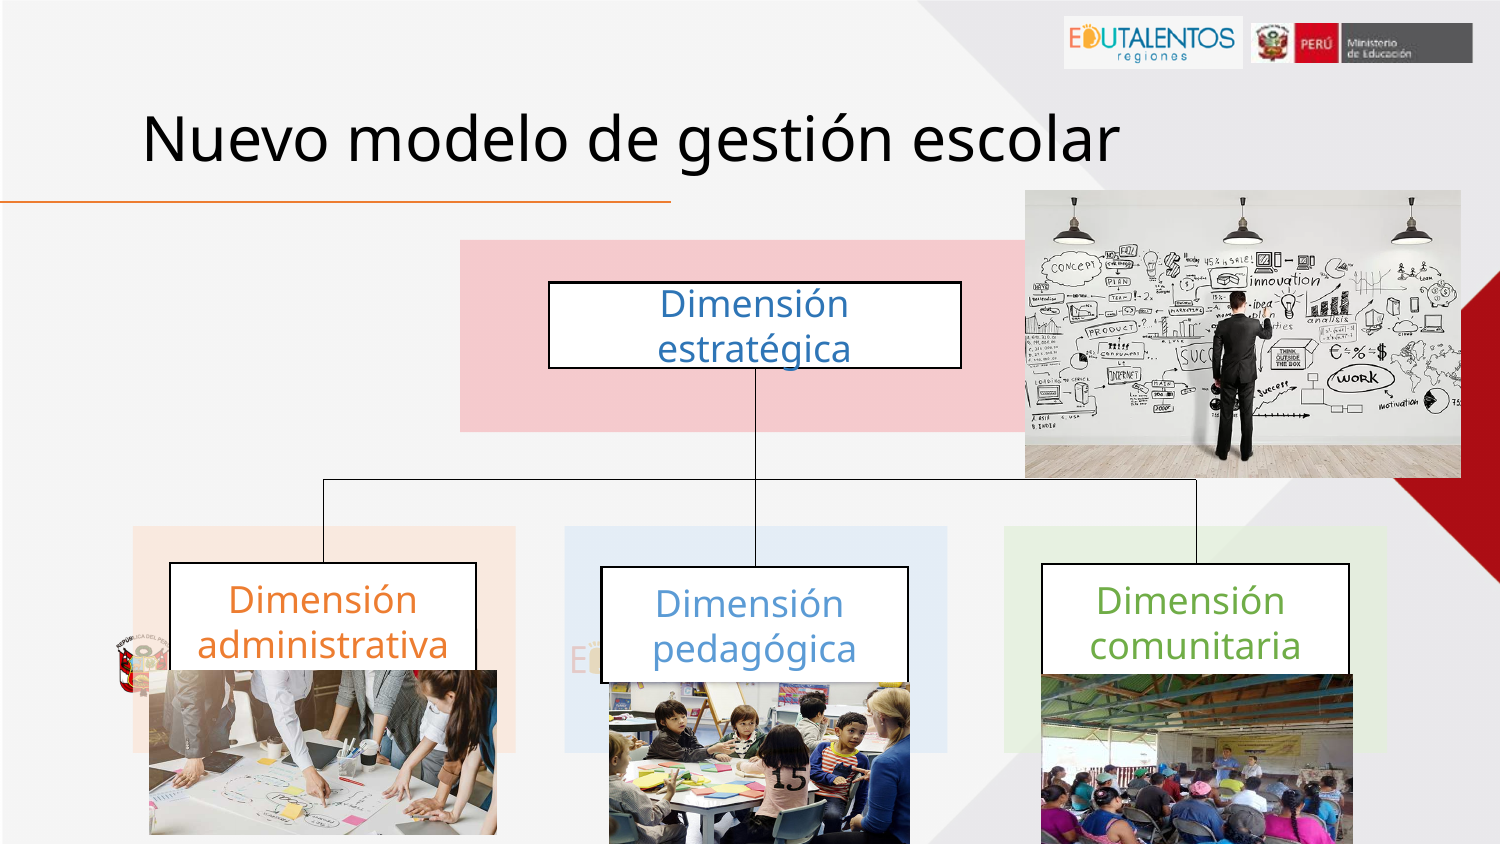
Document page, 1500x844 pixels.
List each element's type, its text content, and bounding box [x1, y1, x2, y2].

text_box [324, 526, 516, 753]
text_box Dimensión pedagógica [600, 566, 909, 684]
picture [0, 0, 1500, 844]
text_box Dimensión estratégica [548, 281, 962, 369]
text_box [1197, 526, 1388, 753]
text_box [756, 526, 948, 753]
text_box [132, 526, 323, 753]
text_box [460, 239, 1025, 433]
title Nuevo modelo de gestión escolar [126, 66, 1500, 191]
text_box [1004, 526, 1195, 753]
text_box Dimensión comunitaria [1041, 563, 1350, 674]
text_box [564, 526, 755, 753]
text_box Dimensión administrativa [169, 562, 477, 670]
